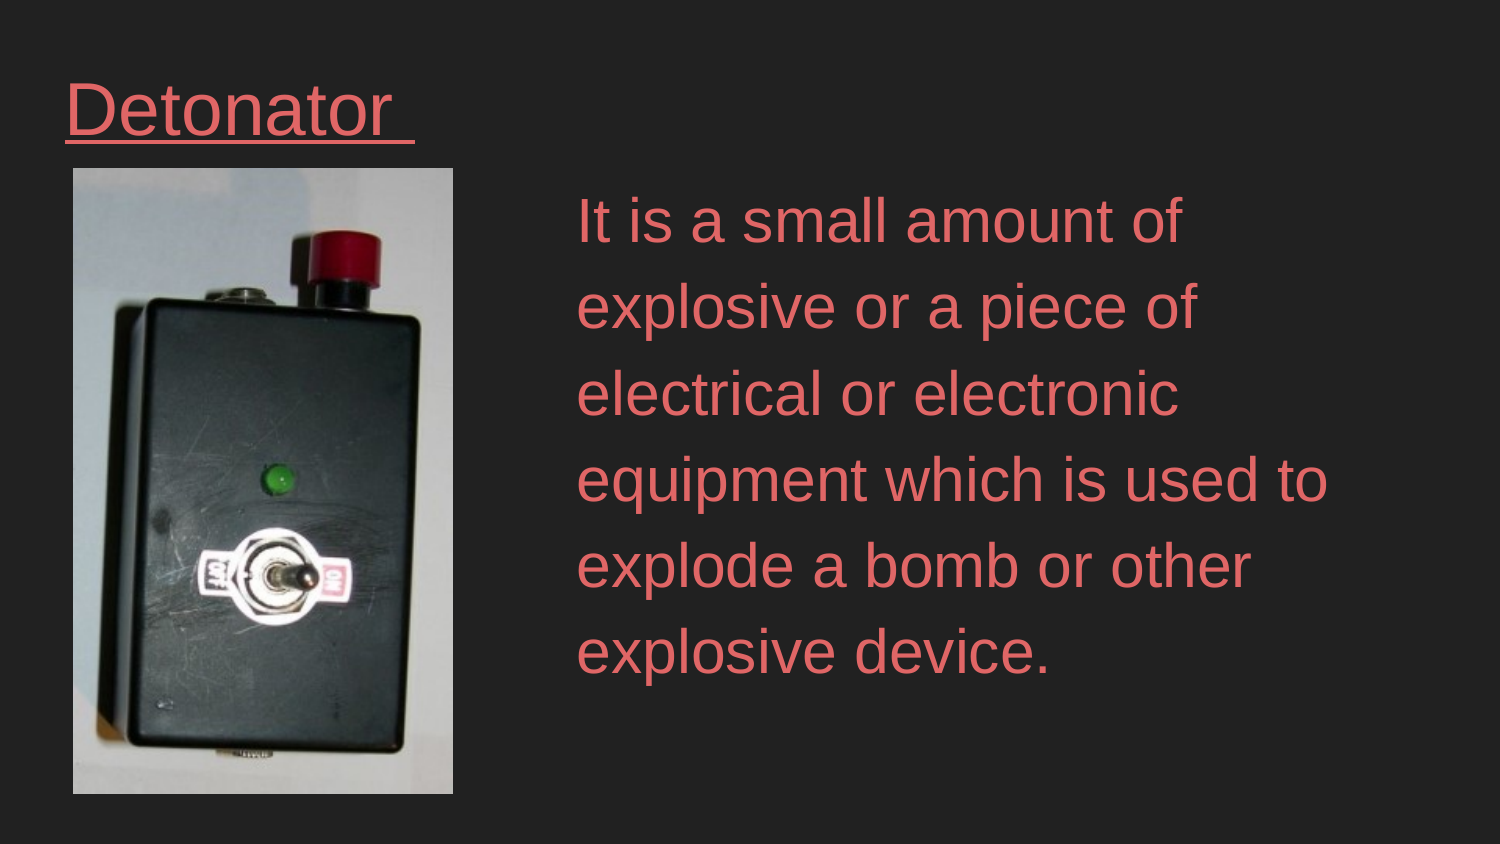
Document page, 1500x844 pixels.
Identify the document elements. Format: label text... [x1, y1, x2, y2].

picture [72, 167, 454, 794]
list Detonator [49, 32, 514, 127]
text_box It is a small amount of explosive or a piece of electrical or electronic equipment which is used to explode a bomb or other explosive device. [561, 154, 1356, 454]
